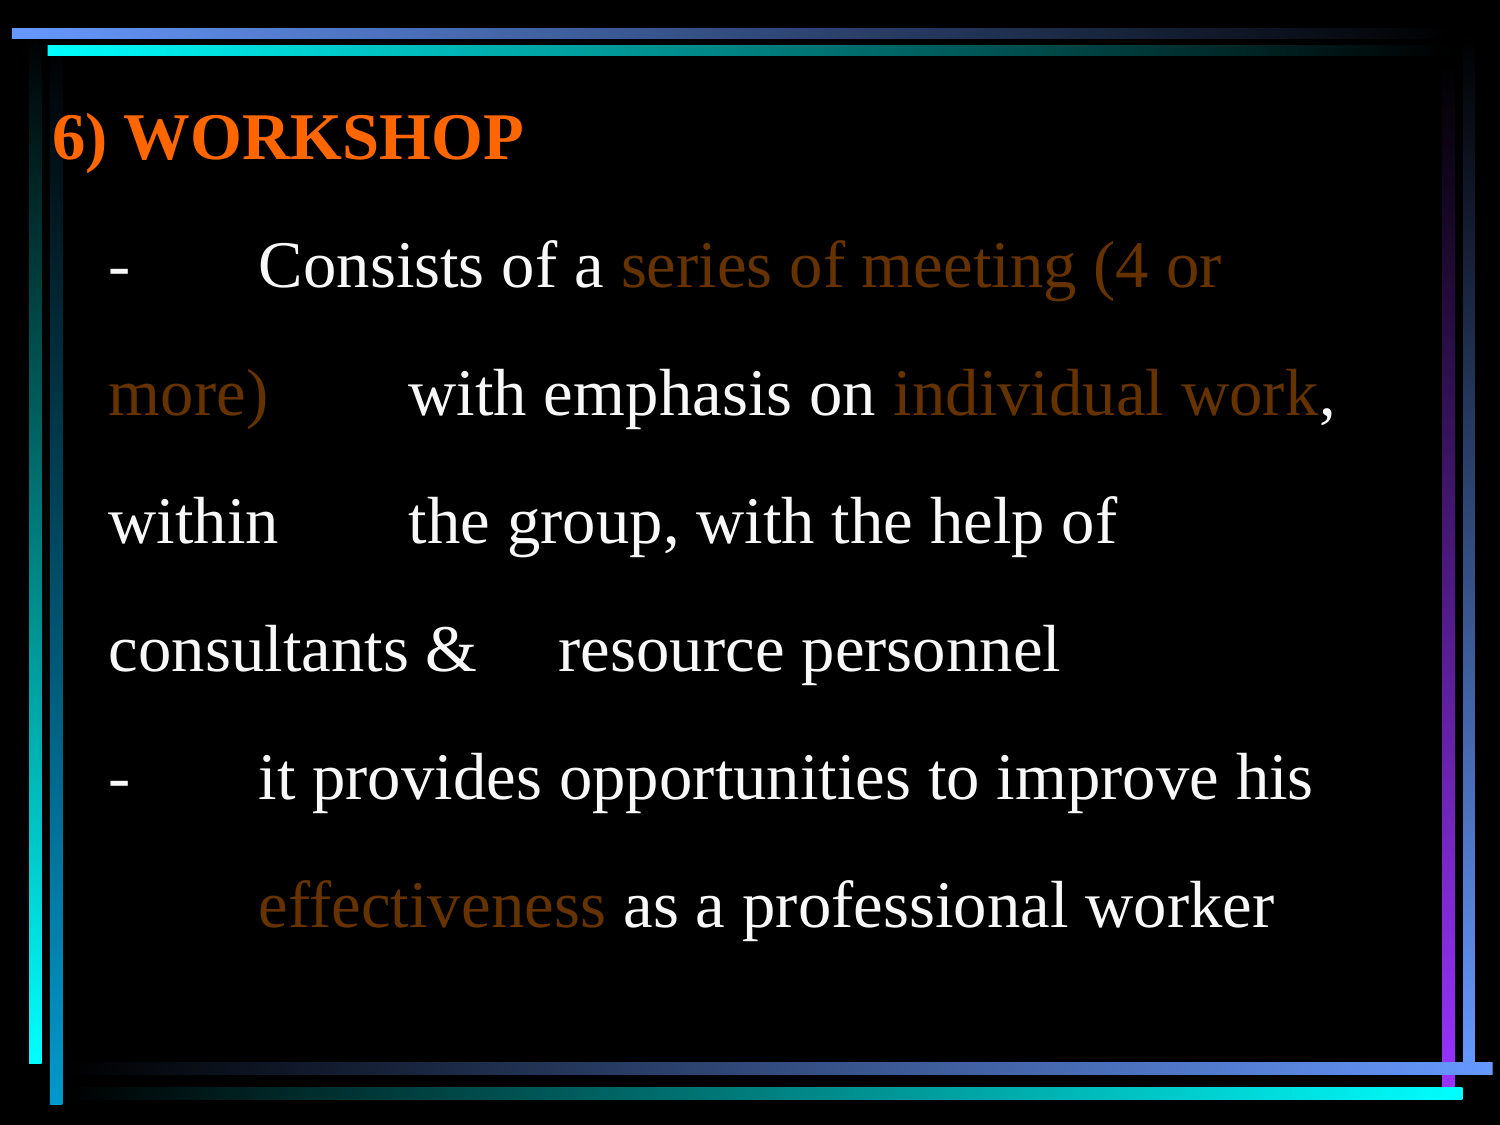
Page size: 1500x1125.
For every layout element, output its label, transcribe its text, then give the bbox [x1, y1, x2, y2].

list 6) WORKSHOP - Consists of a series of meeting (4 or more) with emphasis on individual work, within the group, with the help of consultants & resource personnel - it provides opportunities to improve his effectiveness as a professional worker [37, 37, 1401, 1001]
